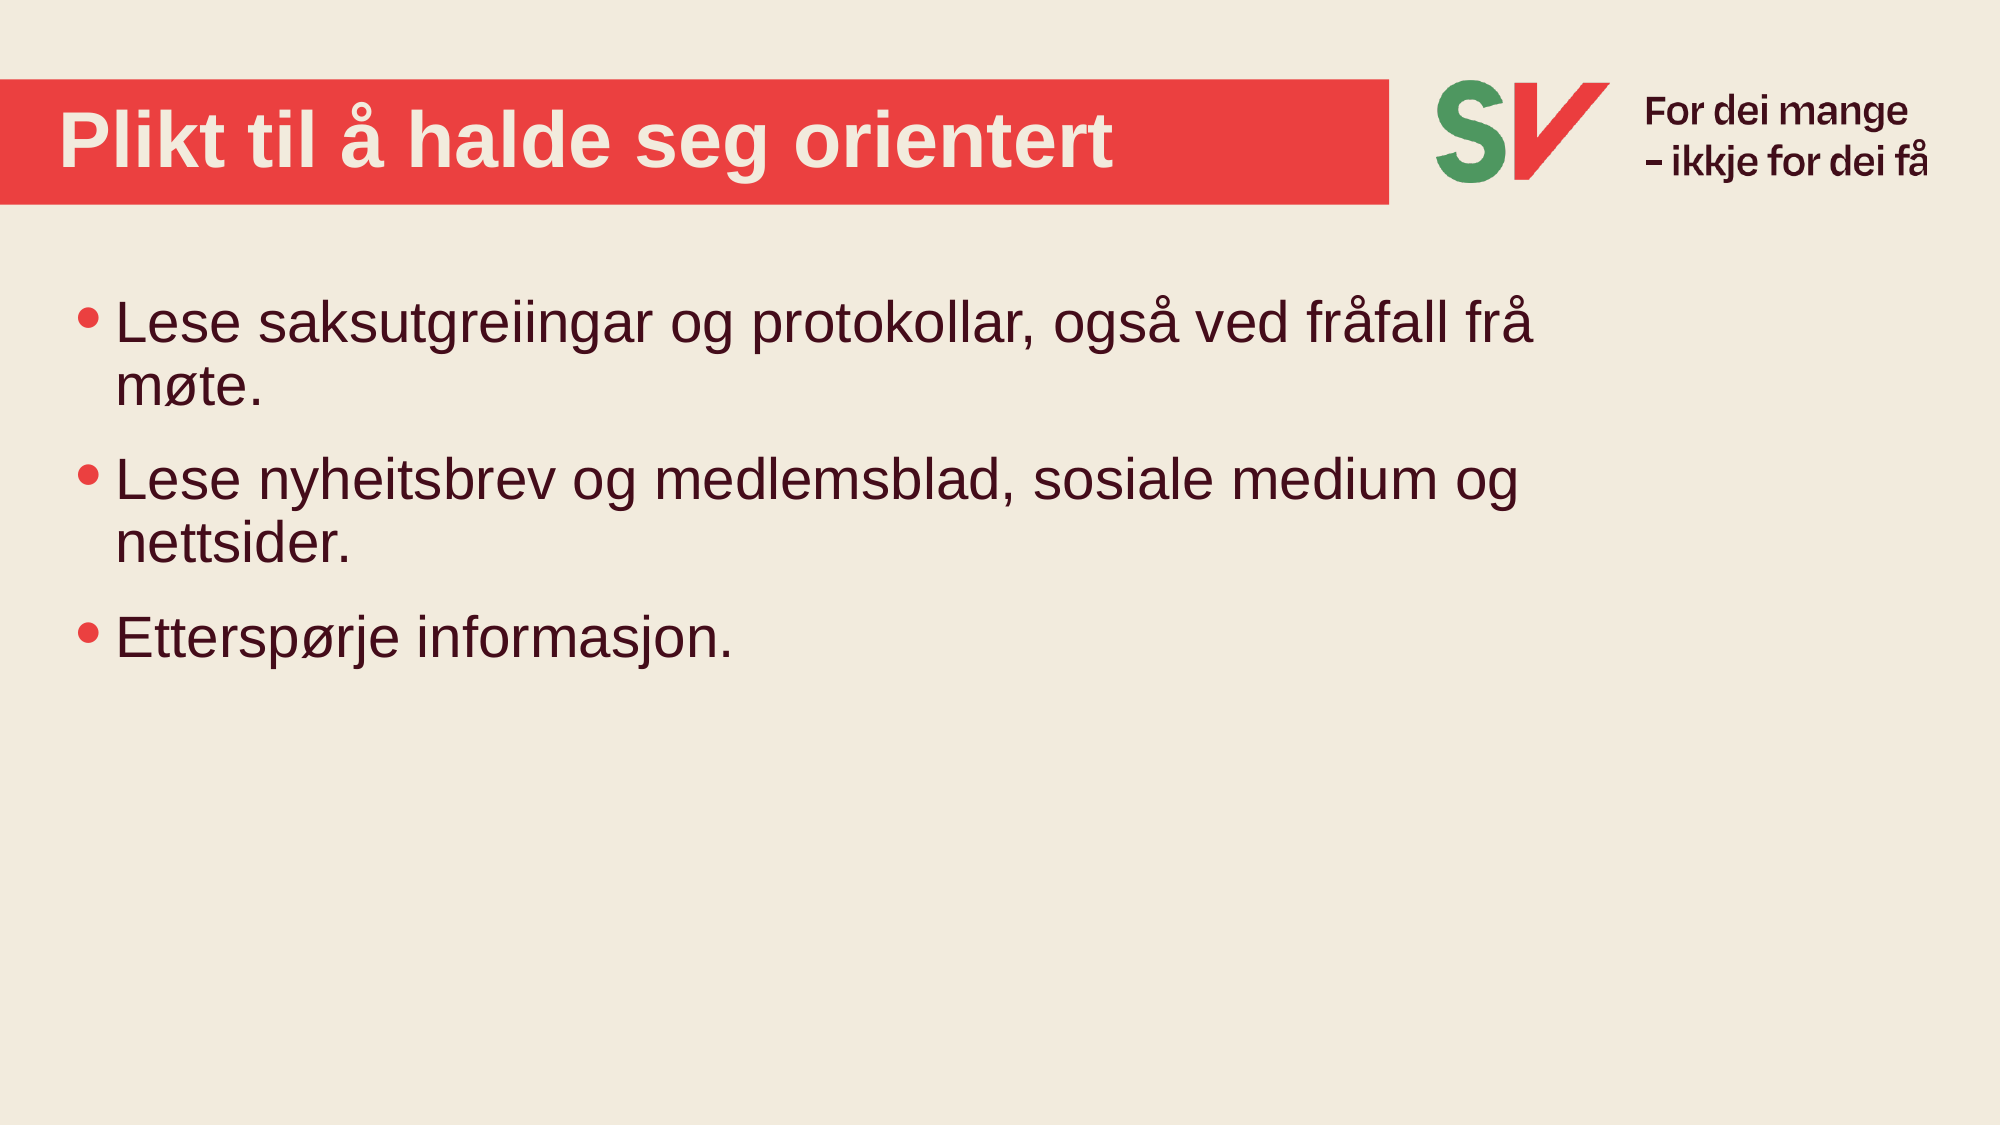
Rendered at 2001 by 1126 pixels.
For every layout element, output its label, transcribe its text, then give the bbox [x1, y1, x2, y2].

list Lese saksutgreiingar og protokollar, også ved fråfall frå møte. Lese nyheitsbrev og medlemsblad, sosiale medium og nettsider. Etterspørje informasjon. [74, 292, 1658, 1058]
title Plikt til å halde seg orientert [0, 78, 1390, 206]
